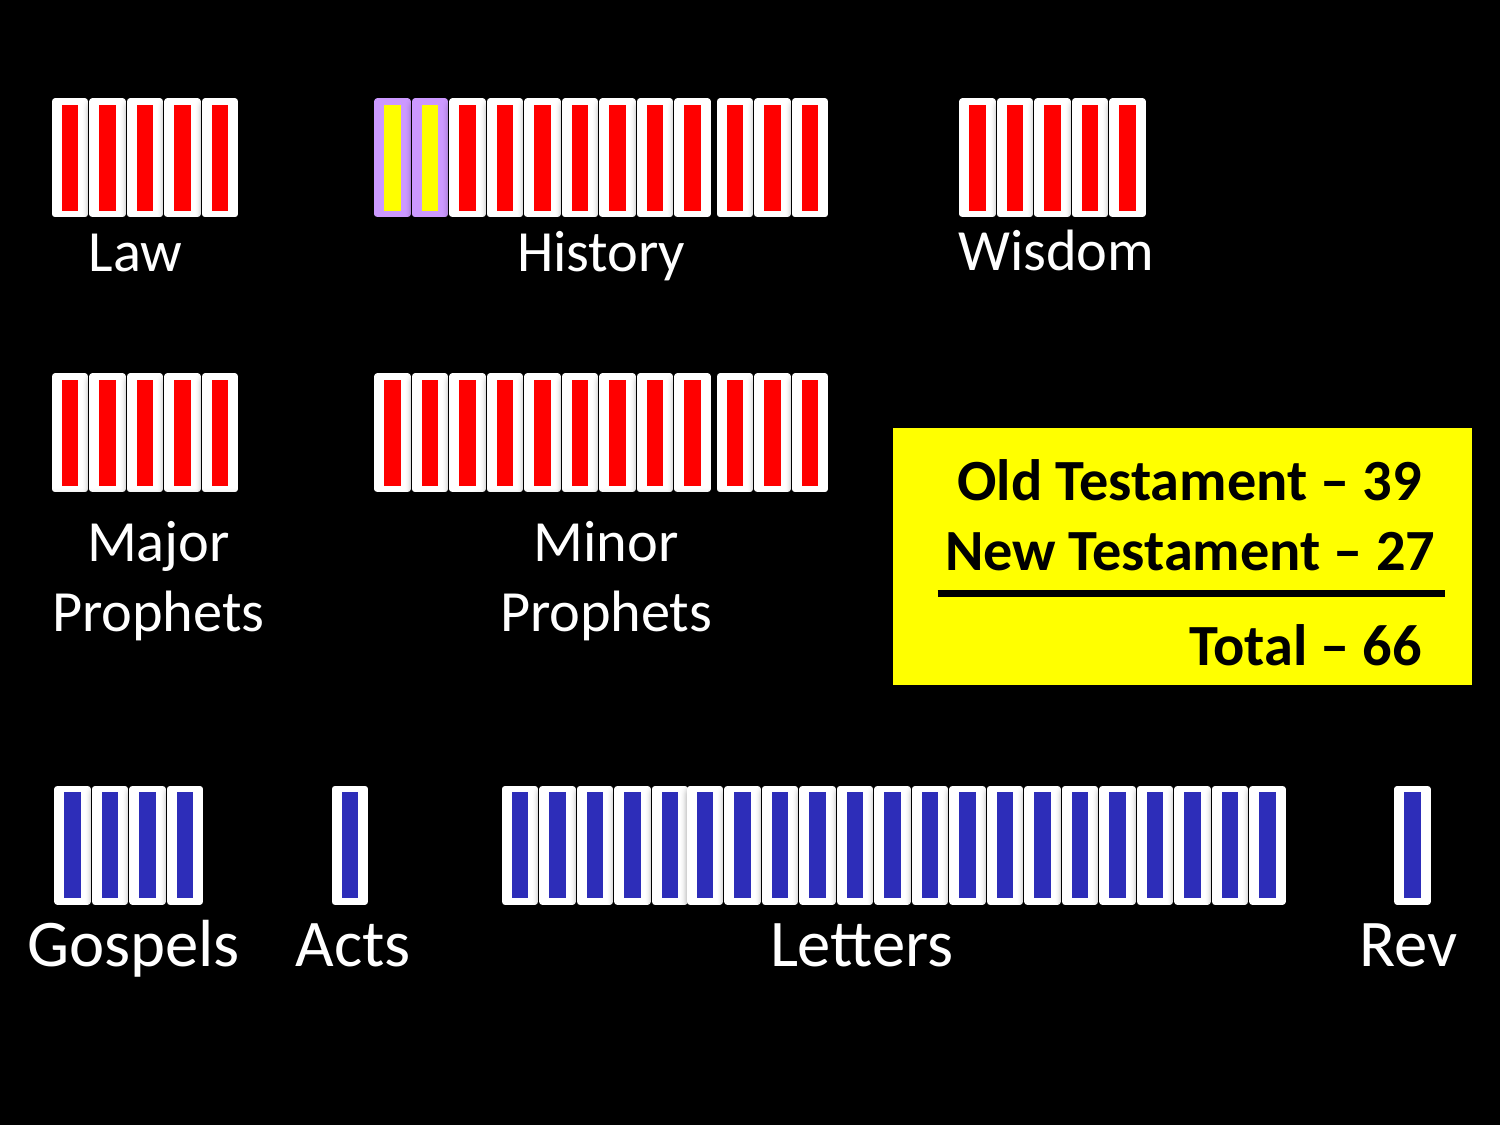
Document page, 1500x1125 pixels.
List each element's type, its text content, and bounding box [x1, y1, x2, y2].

text_box [888, 423, 1477, 690]
text_box History [452, 224, 750, 296]
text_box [54, 101, 236, 215]
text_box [57, 788, 201, 902]
text_box Acts [218, 887, 488, 993]
text_box [332, 786, 368, 885]
text_box Old Testament – 39 New Testament – 27 Total – 66 [900, 435, 1450, 685]
text_box Law [22, 200, 250, 295]
text_box Minor Prophets [449, 499, 763, 660]
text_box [504, 788, 1283, 902]
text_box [54, 376, 236, 490]
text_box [377, 101, 826, 215]
text_box Letters [696, 911, 1028, 993]
text_box Rev [1317, 887, 1500, 993]
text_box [377, 376, 826, 490]
text_box [1394, 786, 1431, 885]
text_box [962, 101, 1143, 215]
text_box Gospels [0, 887, 230, 993]
text_box Major Prophets [0, 487, 317, 660]
text_box Wisdom [899, 199, 1213, 294]
